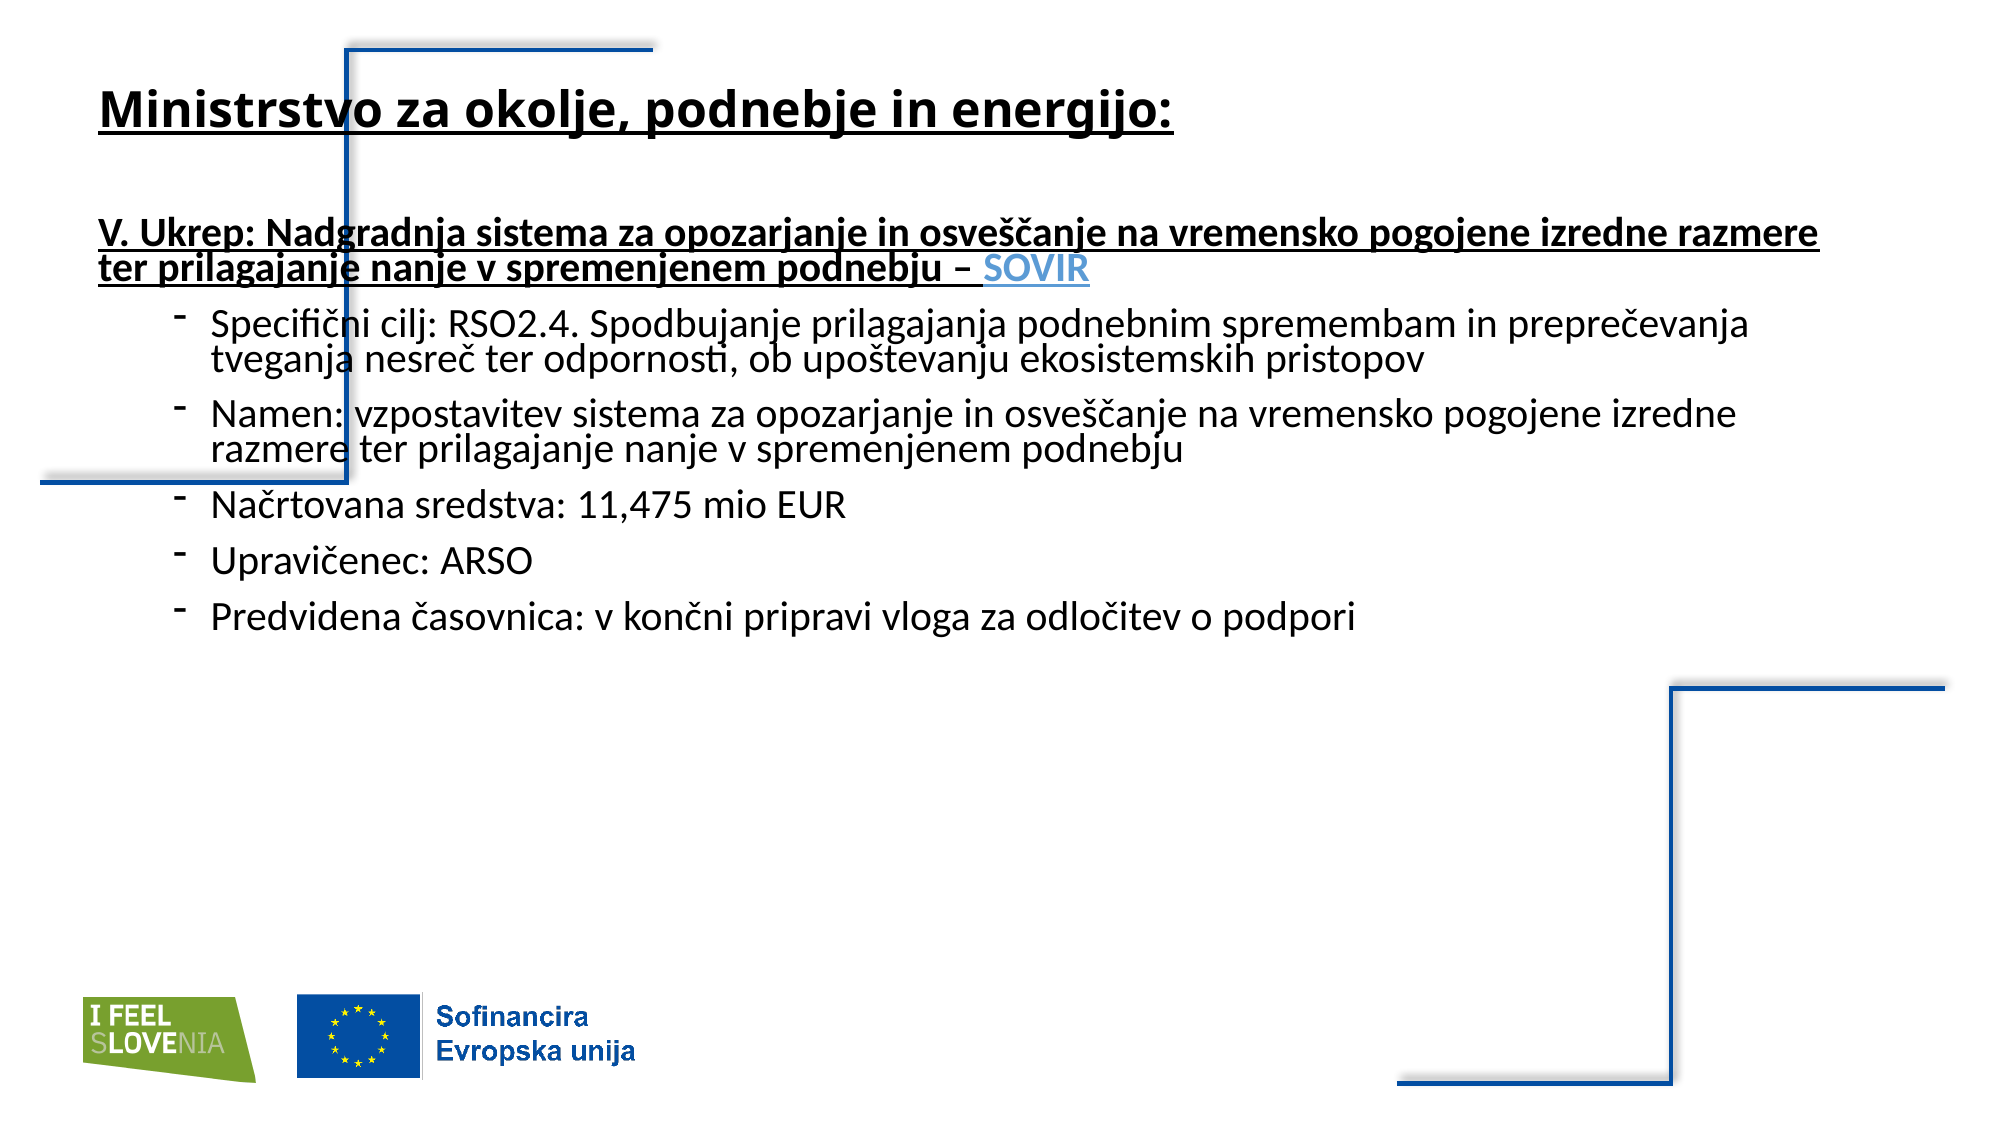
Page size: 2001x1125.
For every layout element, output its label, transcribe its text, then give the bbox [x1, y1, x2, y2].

picture [83, 997, 256, 1083]
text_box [1396, 688, 1946, 1084]
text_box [40, 49, 654, 483]
text_box Ministrstvo za okolje, podnebje in energijo: V. Ukrep: Nadgradnja sistema za opozarjanje in osveščanje na vremensko pogojene izredne razmere ter prilagajanje nanje v spremenjenem podnebju – SOVIR Specifični cilj: RSO2.4. Spodbujanje prilagajanja podnebnim spremembam in preprečevanja tveganja nesreč ter odpornosti, ob upoštevanju ekosistemskih pristopov Namen: vzpostavitev sistema za opozarjanje in osveščanje na vremensko pogojene izredne razmere ter prilagajanje nanje v spremenjenem podnebju Načrtovana sredstva: 11,475 mio EUR Upravičenec: ARSO Predvidena časovnica: v končni pripravi vloga za odločitev o podpori [83, 70, 1884, 910]
picture [291, 989, 733, 1083]
